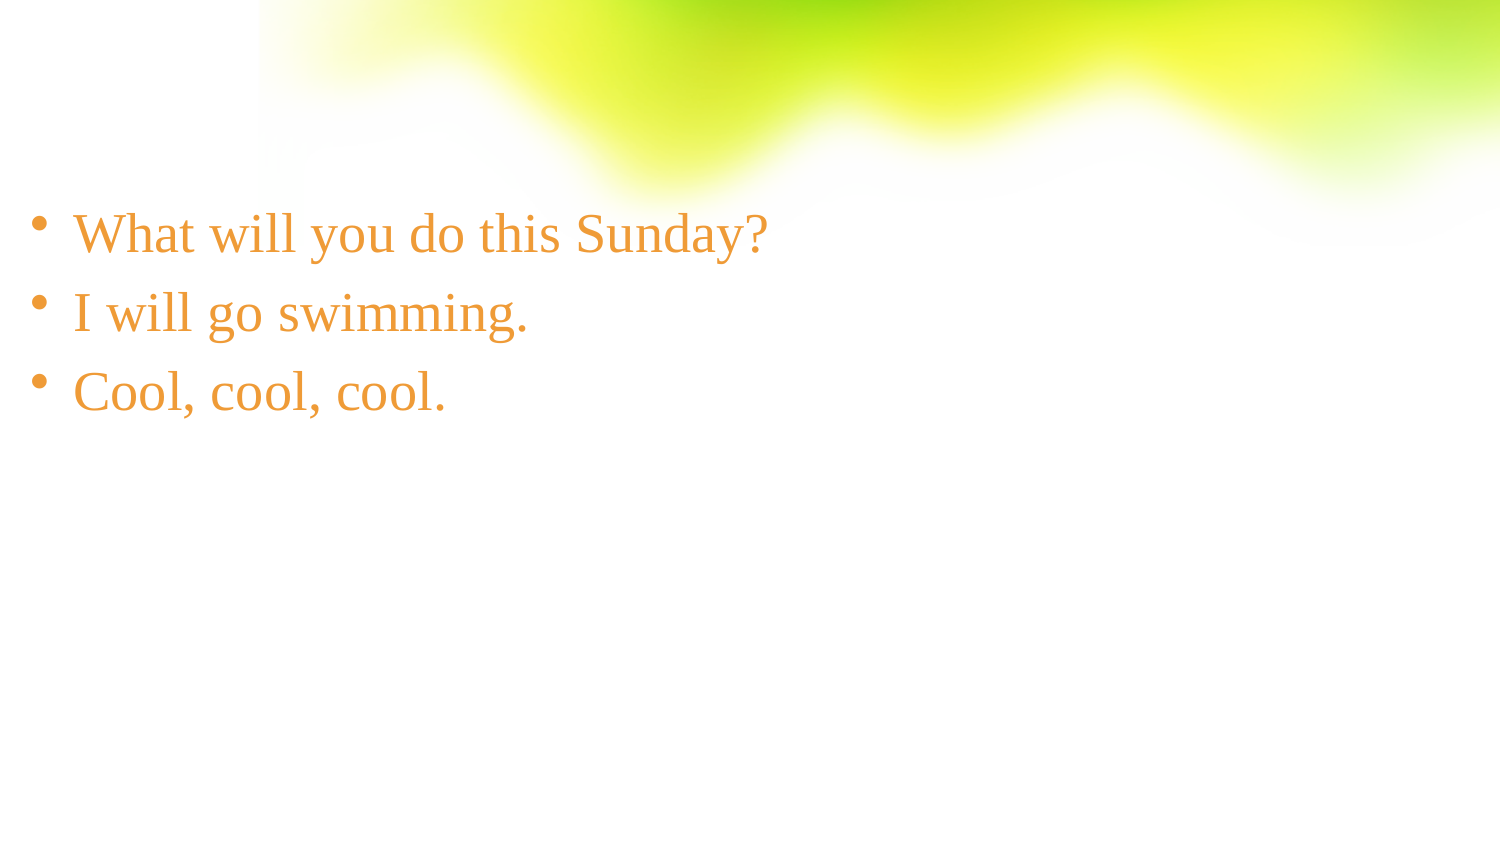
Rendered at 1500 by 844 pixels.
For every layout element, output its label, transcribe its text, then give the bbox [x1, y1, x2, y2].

picture [0, 0, 1500, 246]
list What will you do this Sunday? I will go swimming. Cool, cool, cool. [18, 190, 1369, 591]
